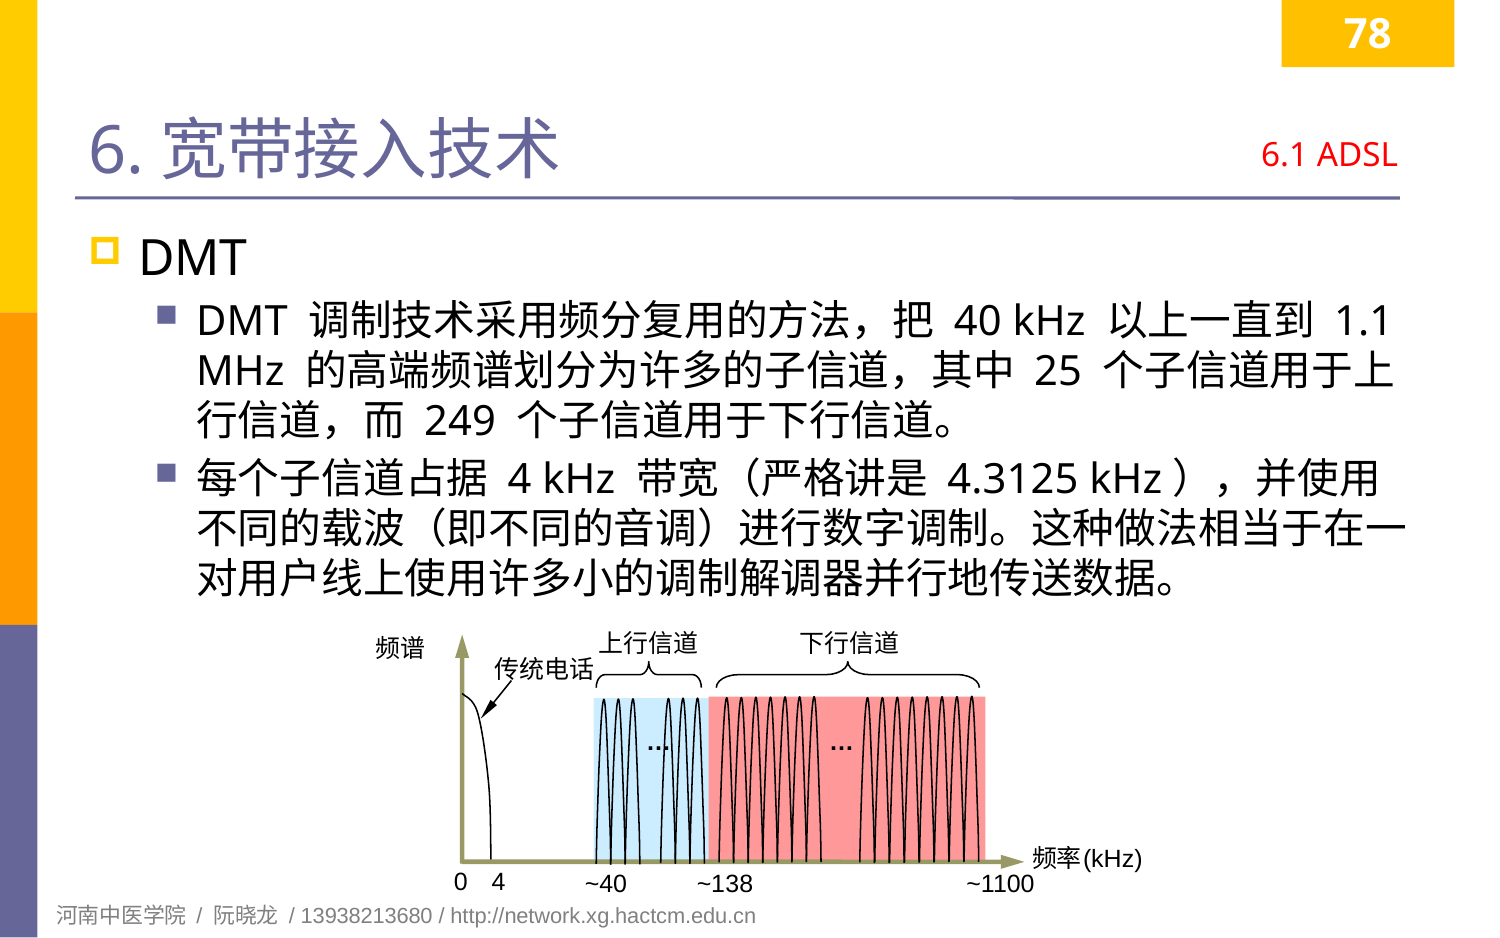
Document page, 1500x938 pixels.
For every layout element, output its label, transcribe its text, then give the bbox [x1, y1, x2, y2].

slide_number 78 [1281, 0, 1455, 68]
title 6.宽带接入技术 [75, 37, 1425, 194]
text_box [359, 619, 1160, 906]
list 6.1 ADSL [939, 126, 1412, 186]
list DMT DMT 调制技术采用频分复用的方法，把 40 kHz 以上一直到 1.1 MHz 的高端频谱划分为许多的子信道，其中 25 个子信道用于上行信道，而 249 个子信道用于下行信道。 每个子信道占据 4 kHz 带宽（严格讲是 4.3125 kHz），并使用不同的载波（即不同的音调）进行数字调制。这种做法相当于在一对用户线上使用许多小的调制解调器并行地传送数据。 [75, 218, 1425, 839]
